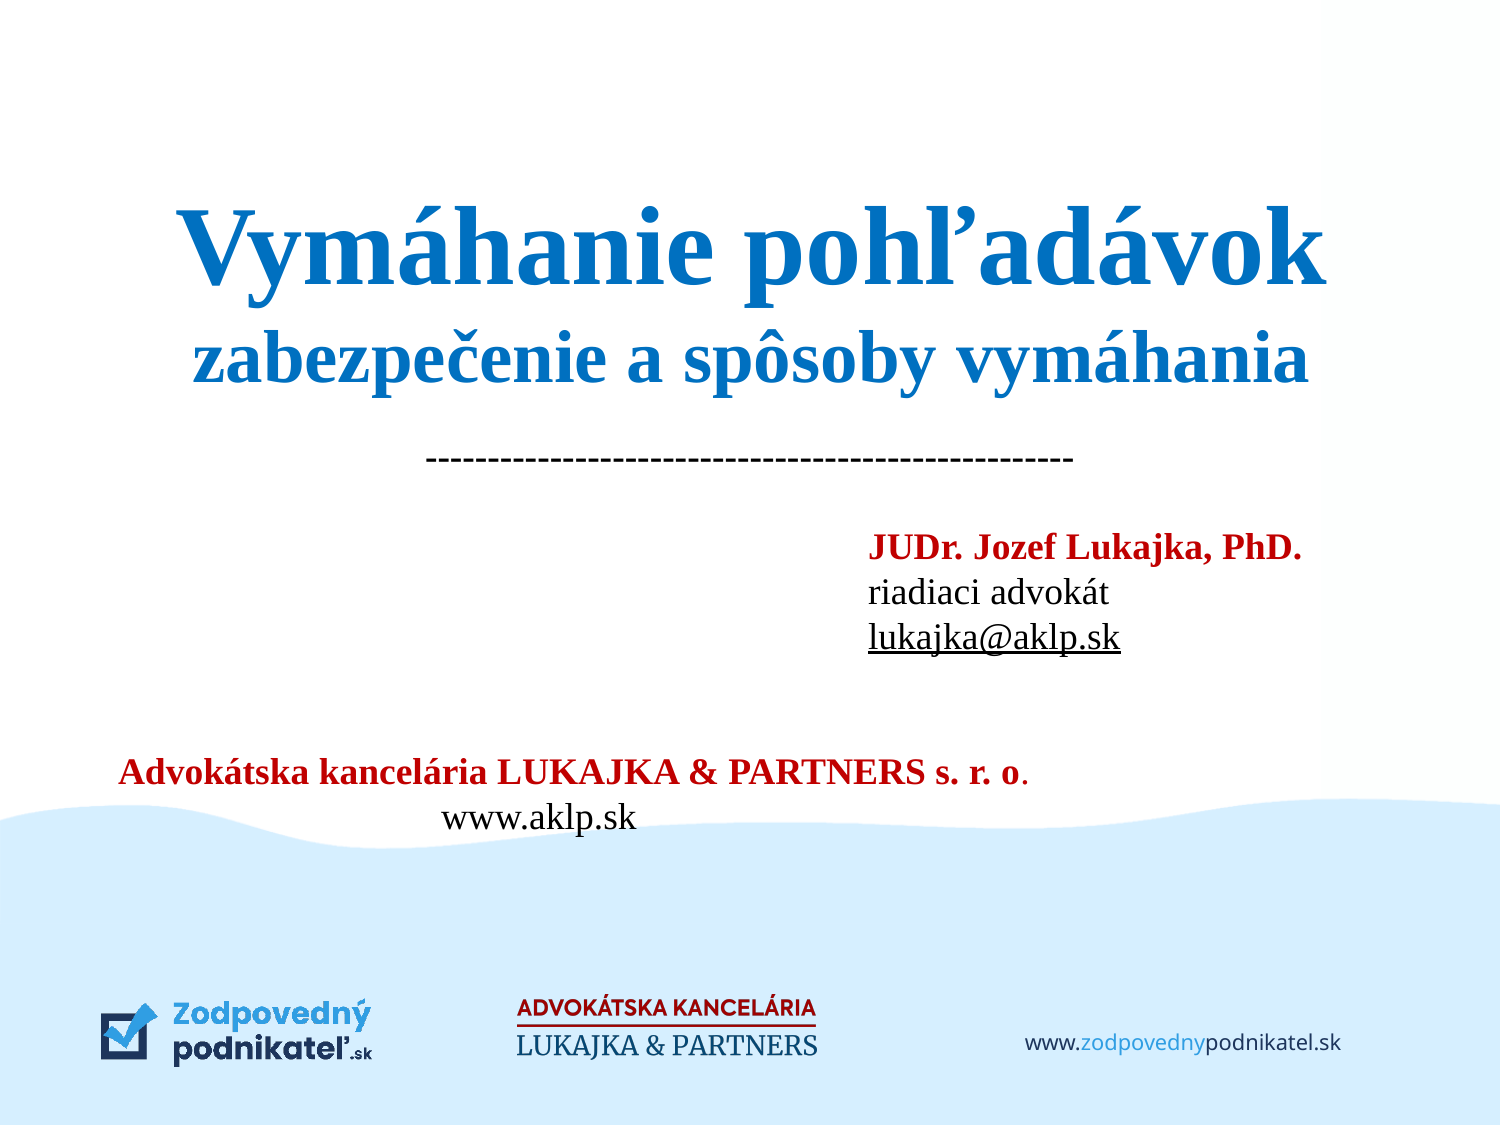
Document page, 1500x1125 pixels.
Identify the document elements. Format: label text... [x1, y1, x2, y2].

list ---------------------------------------------------- JUDr. Jozef Lukajka, PhD. riadiaci advokát lukajka@aklp.sk Advokátska kancelária LUKAJKA & PARTNERS s. r. o. www.aklp.sk [103, 267, 1397, 1029]
title Vymáhanie pohľadávok zabezpečenie a spôsoby vymáhania [76, 54, 1427, 516]
picture [0, 0, 1500, 1125]
